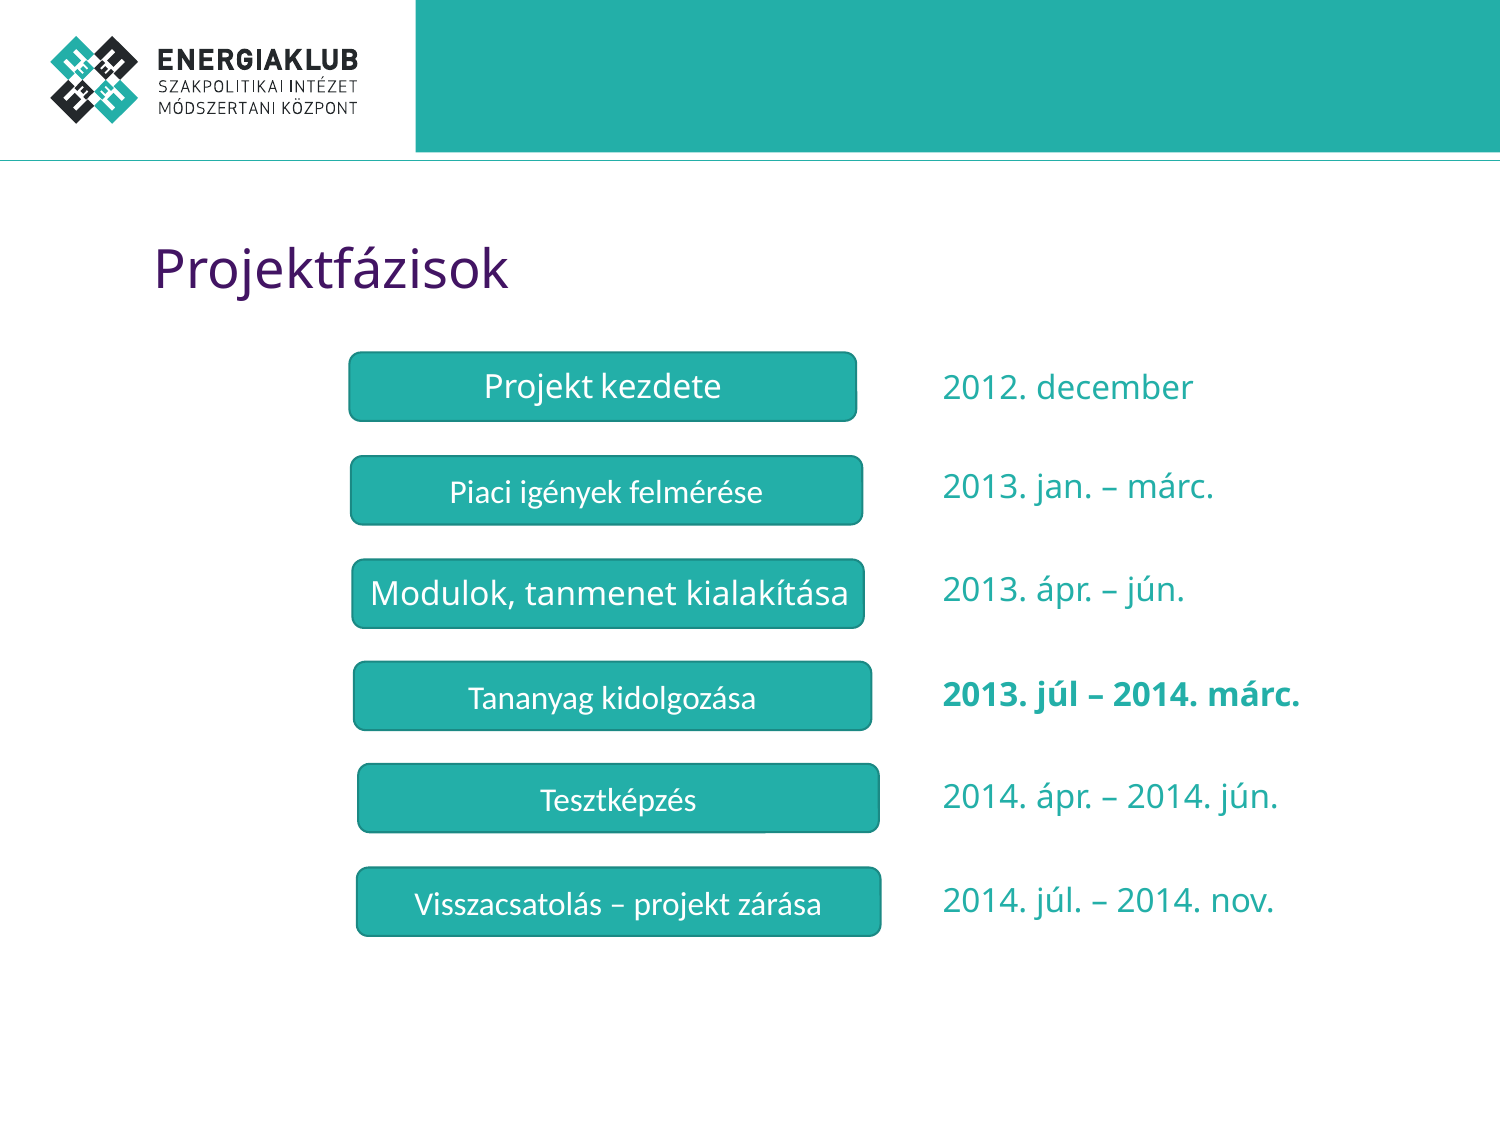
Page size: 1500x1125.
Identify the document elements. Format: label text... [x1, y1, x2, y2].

text_box 2013. jan. – márc. [927, 457, 1407, 513]
list Projektfázisok Projekt kezdete [138, 234, 1353, 1011]
text_box Visszacsatolás – projekt zárása [355, 866, 882, 937]
text_box Projekt kezdete [349, 358, 857, 413]
text_box Piaci igények felmérése [349, 455, 864, 526]
text_box 2012. december [927, 358, 1402, 414]
text_box [348, 360, 857, 422]
text_box [352, 558, 864, 565]
text_box 2013. ápr. – jún. [927, 560, 1412, 615]
text_box [349, 351, 856, 358]
text_box 2014. júl. – 2014. nov. [927, 871, 1415, 926]
text_box 2013. júl – 2014. márc. [927, 665, 1413, 721]
text_box 2014. ápr. – 2014. jún. [927, 767, 1415, 823]
text_box Tananyag kidolgozása [352, 660, 873, 732]
text_box Tesztképzés [357, 762, 880, 834]
text_box [351, 620, 865, 629]
text_box Modulok, tanmenet kialakítása [346, 565, 874, 620]
